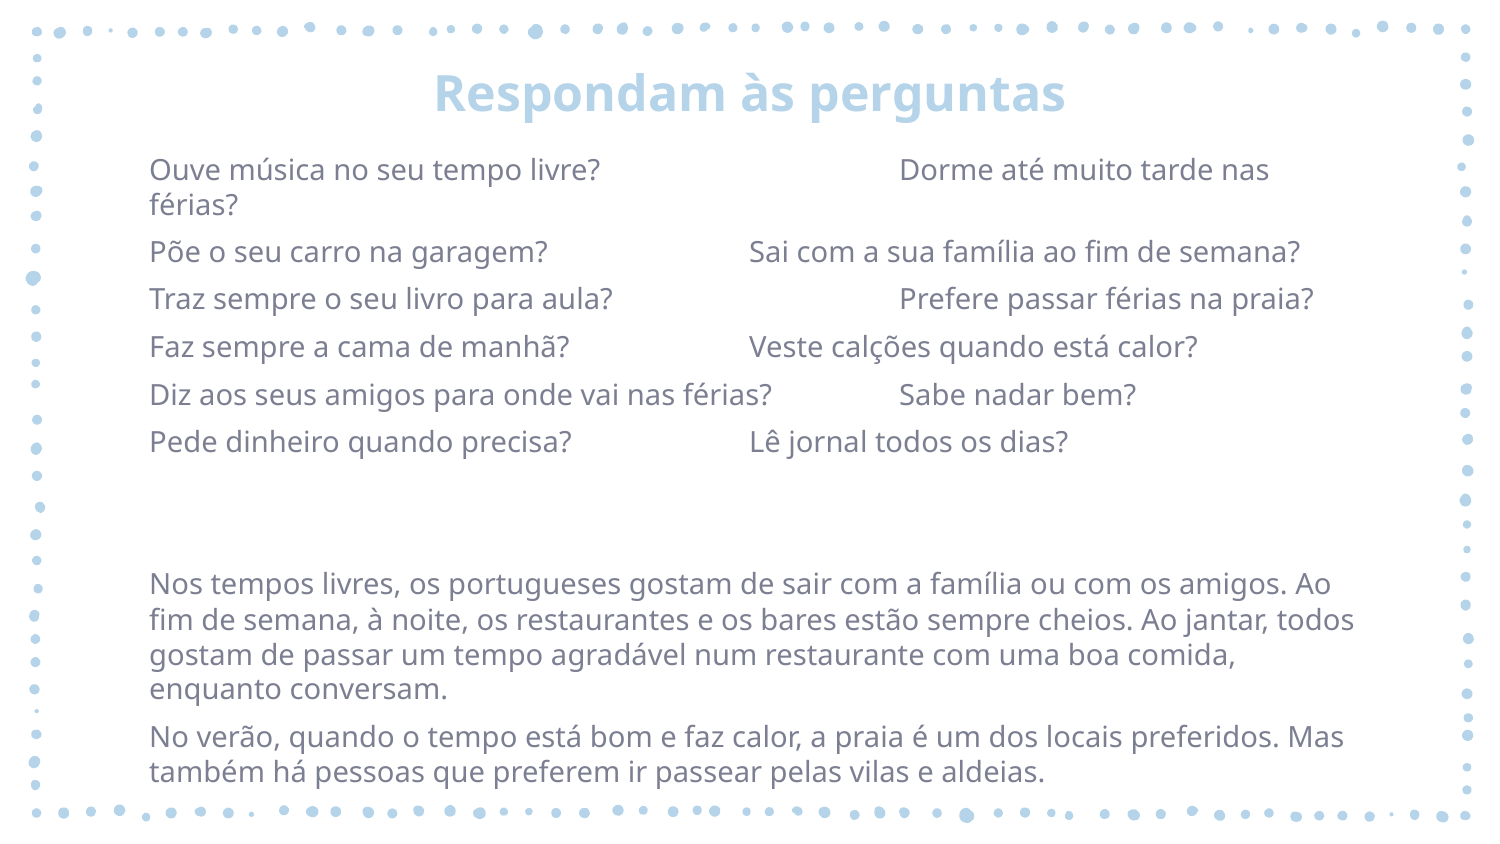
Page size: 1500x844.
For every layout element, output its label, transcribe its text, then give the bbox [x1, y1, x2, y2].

title Respondam às perguntas [146, 33, 1354, 136]
list Ouve música no seu tempo livre? Dorme até muito tarde nas férias? Põe o seu carro na garagem? Sai com a sua família ao fim de semana? Traz sempre o seu livro para aula? Prefere passar férias na praia? Faz sempre a cama de manhã? Veste calções quando está calor? Diz aos seus amigos para onde vai nas férias? Sabe nadar bem? Pede dinheiro quando precisa? Lê jornal todos os dias? Nos tempos livres, os portugueses gostam de sair com a família ou com os amigos. Ao fim de semana, à noite, os restaurantes e os bares estão sempre cheios. Ao jantar, todos gostam de passar um tempo agradável num restaurante com uma boa comida, enquanto conversam. No verão, quando o tempo está bom e faz calor, a praia é um dos locais preferidos. Mas também há pessoas que preferem ir passear pelas vilas e aldeias. [119, 136, 1381, 760]
